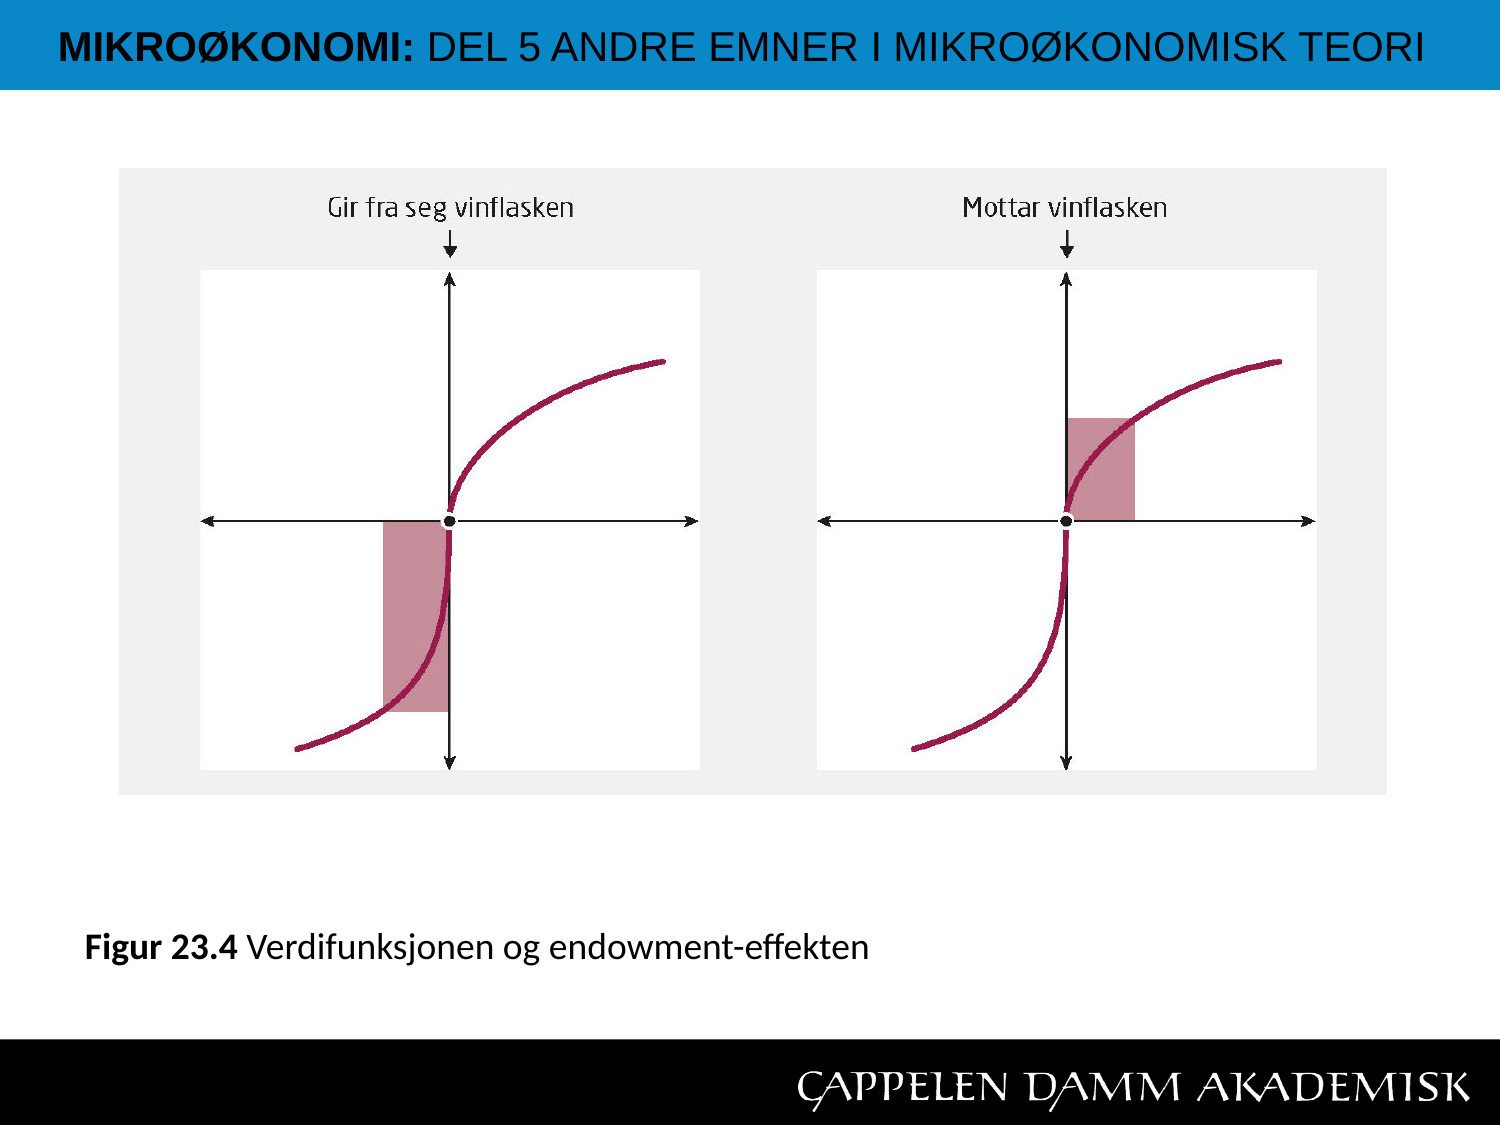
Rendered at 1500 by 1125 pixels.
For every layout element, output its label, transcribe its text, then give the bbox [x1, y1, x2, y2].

picture [117, 167, 1387, 795]
text_box Figur 23.4 Verdifunksjonen og endowment-effekten [70, 914, 1454, 975]
picture [797, 1070, 1471, 1113]
